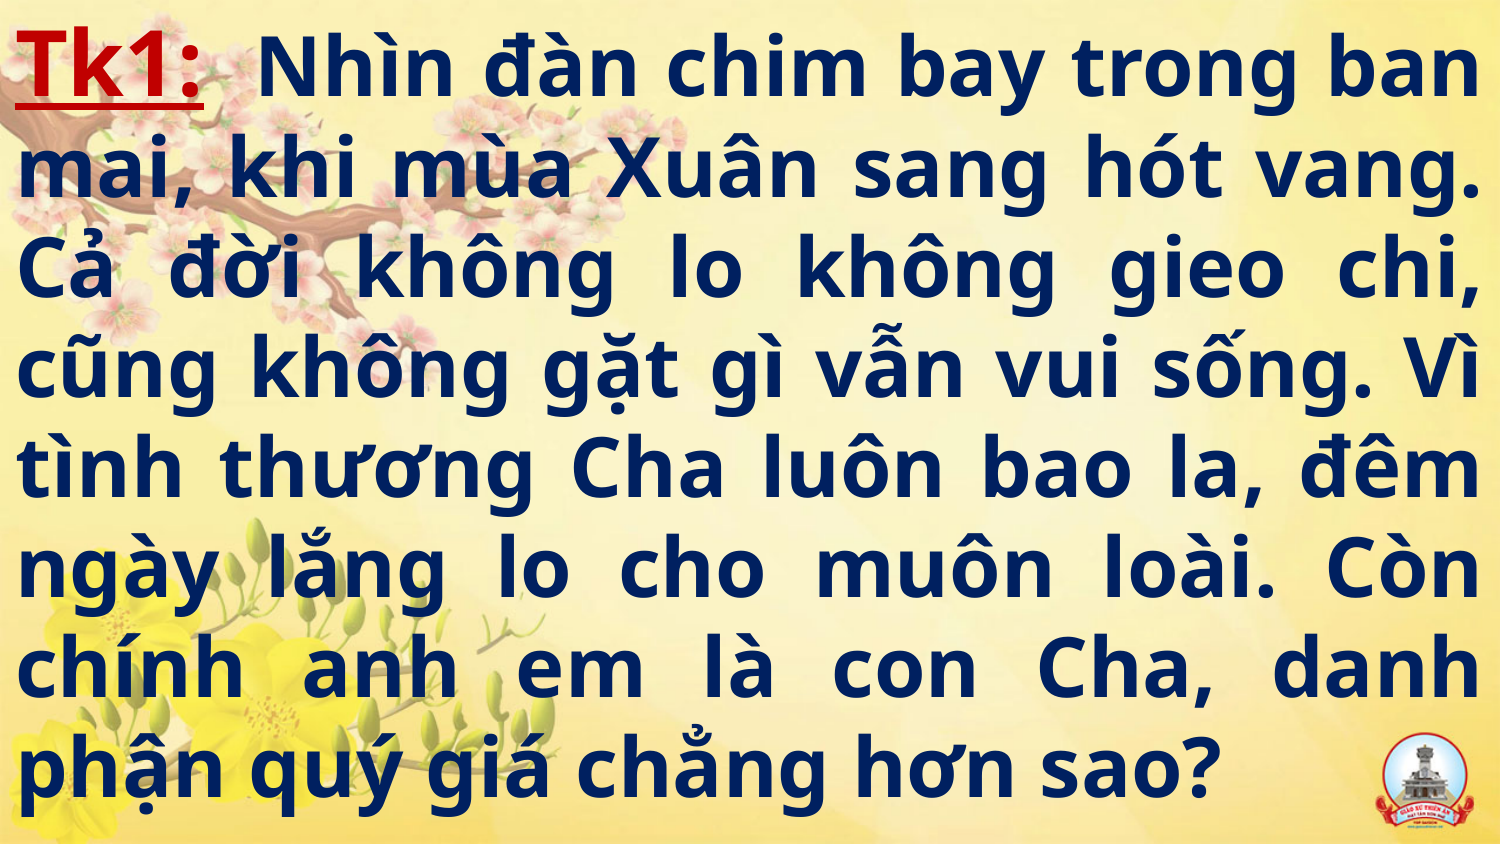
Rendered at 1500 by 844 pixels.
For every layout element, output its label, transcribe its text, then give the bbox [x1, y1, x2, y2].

title Tk1: Nhìn đàn chim bay trong ban mai, khi mùa Xuân sang hót vang. Cả đời không lo không gieo chi, cũng không gặt gì vẫn vui sống. Vì tình thương Cha luôn bao la, đêm ngày lắng lo cho muôn loài. Còn chính anh em là con Cha, danh phận quý giá chẳng hơn sao? [0, 0, 1500, 844]
